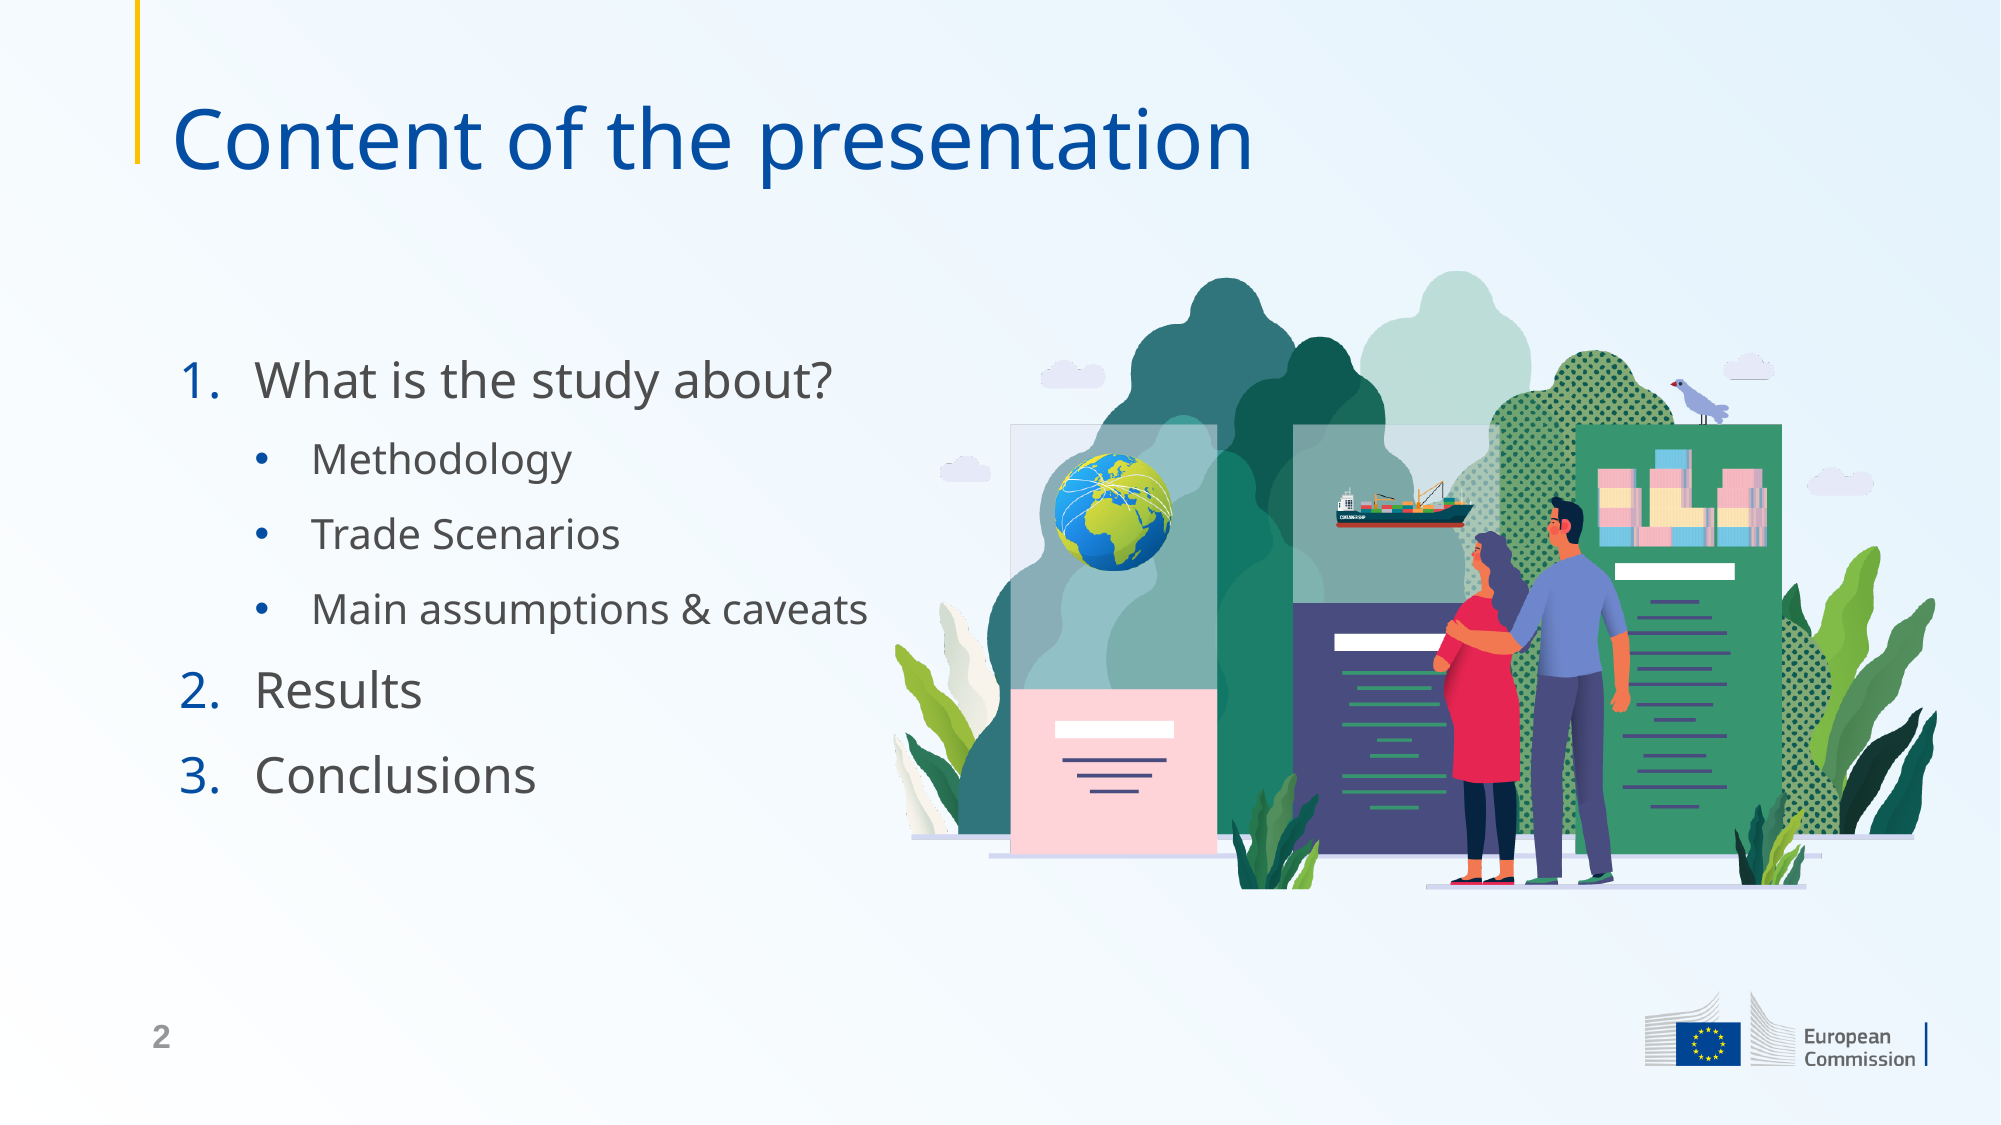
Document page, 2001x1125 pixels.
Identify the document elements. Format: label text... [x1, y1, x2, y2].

title Content of the presentation [156, 59, 1882, 188]
slide_number 2 [137, 1005, 588, 1066]
picture [1645, 991, 1928, 1066]
text_box What is the study about? Methodology Trade Scenarios Main assumptions & caveats Results Conclusions [145, 340, 1926, 972]
picture [868, 94, 1957, 933]
